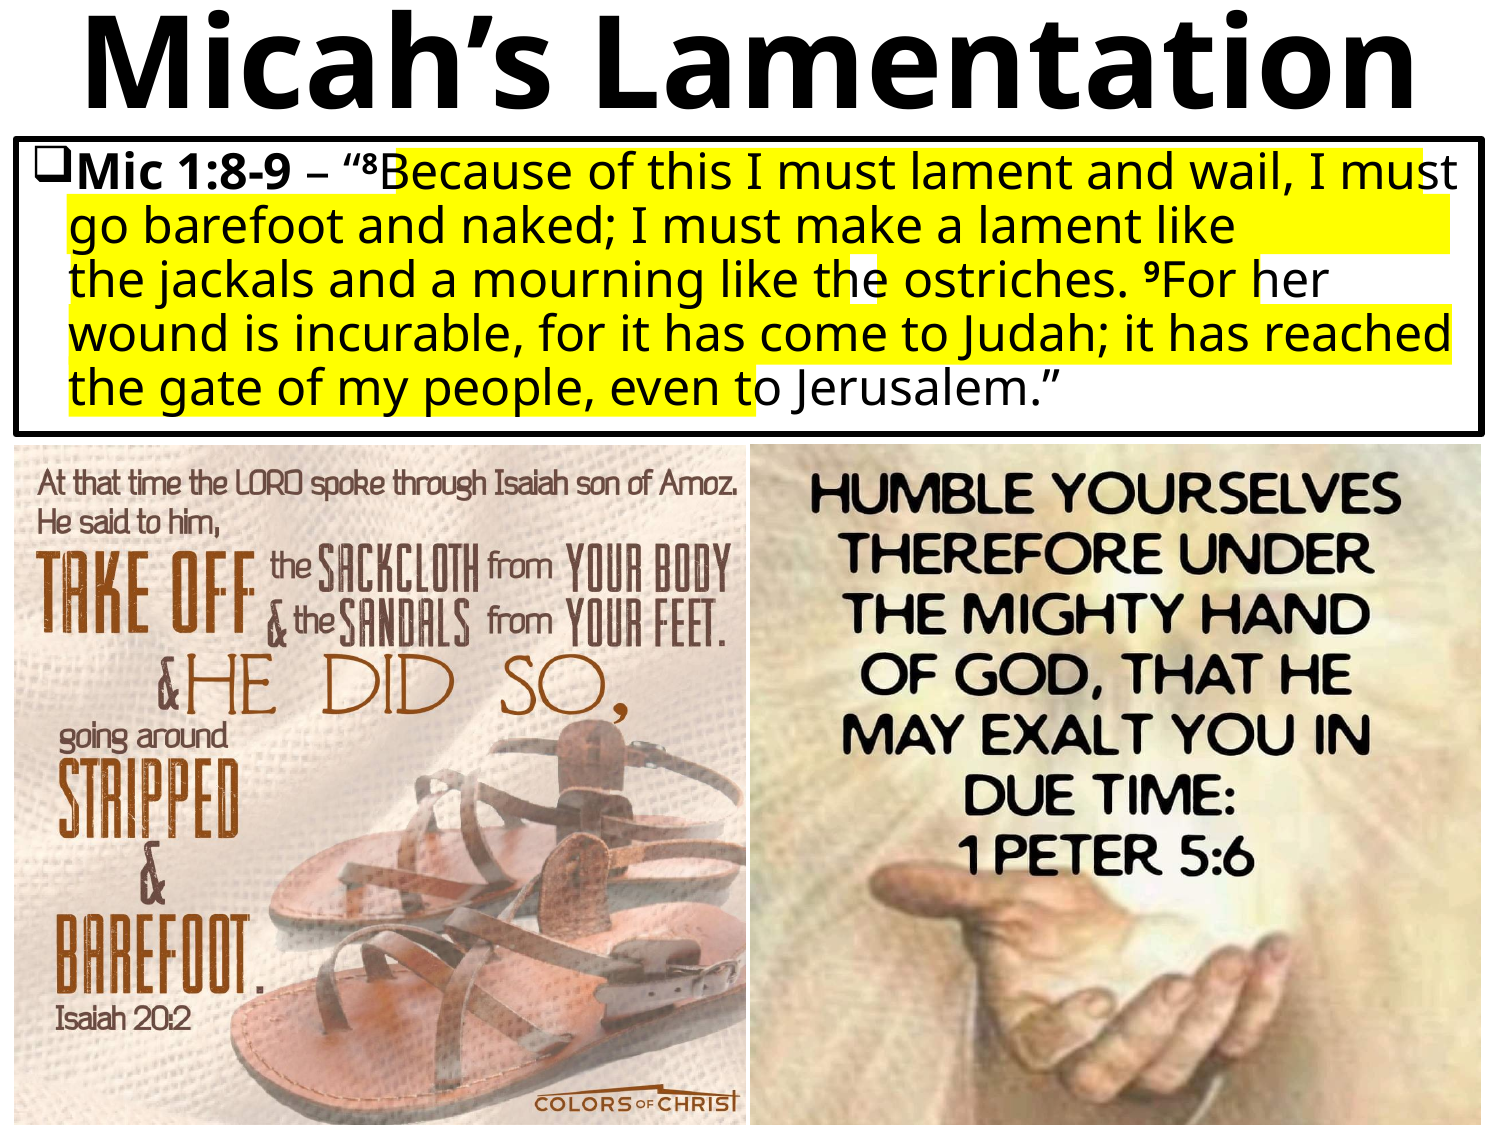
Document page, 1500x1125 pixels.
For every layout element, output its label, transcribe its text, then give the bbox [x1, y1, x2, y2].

title Micah’s Lamentation [0, 0, 1500, 135]
picture [14, 445, 746, 1125]
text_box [68, 247, 1452, 417]
picture [749, 444, 1482, 1125]
list Mic 1:8-9 – “8Because of this I must lament and wail, I must go barefoot and naked; I must make a lament like the jackals and a mourning like the ostriches. 9For her wound is incurable, for it has come to Judah; it has reached the gate of my people, even to Jerusalem.” [15, 138, 1482, 435]
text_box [66, 147, 1450, 309]
